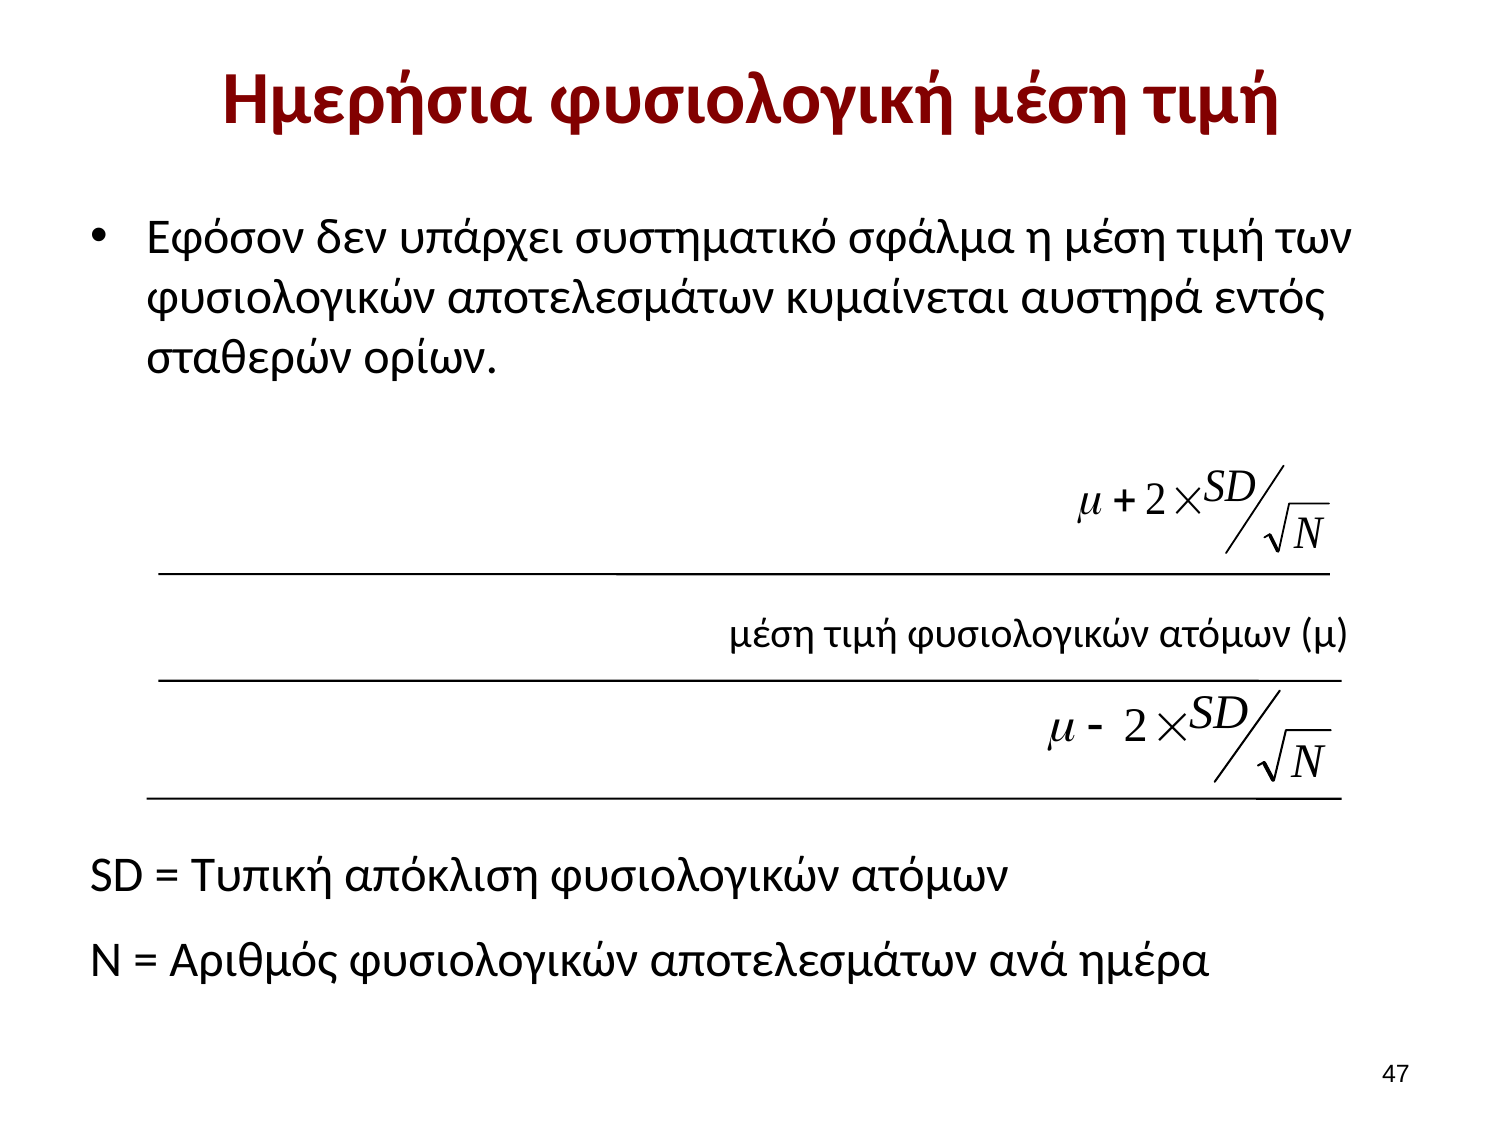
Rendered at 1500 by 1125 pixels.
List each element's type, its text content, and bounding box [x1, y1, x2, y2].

title Ημερήσια φυσιολογική μέση τιμή [76, 19, 1427, 169]
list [1037, 680, 1341, 794]
slide_number 46 [1074, 1042, 1425, 1103]
text_box SD = Tυπική απόκλιση φυσιολογικών ατόμων Ν = Αριθμός φυσιολογικών αποτελεσμάτων ανά ημέρα [75, 834, 1316, 994]
text_box μέση τιμή φυσιολογικών ατόμων (μ) [655, 597, 1365, 663]
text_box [1068, 455, 1338, 565]
text_box Εφόσον δεν υπάρχει συστηματικό σφάλμα η μέση τιμή των φυσιολογικών αποτελεσμάτων κυμαίνεται αυστηρά εντός σταθερών ορίων. [74, 196, 1425, 409]
